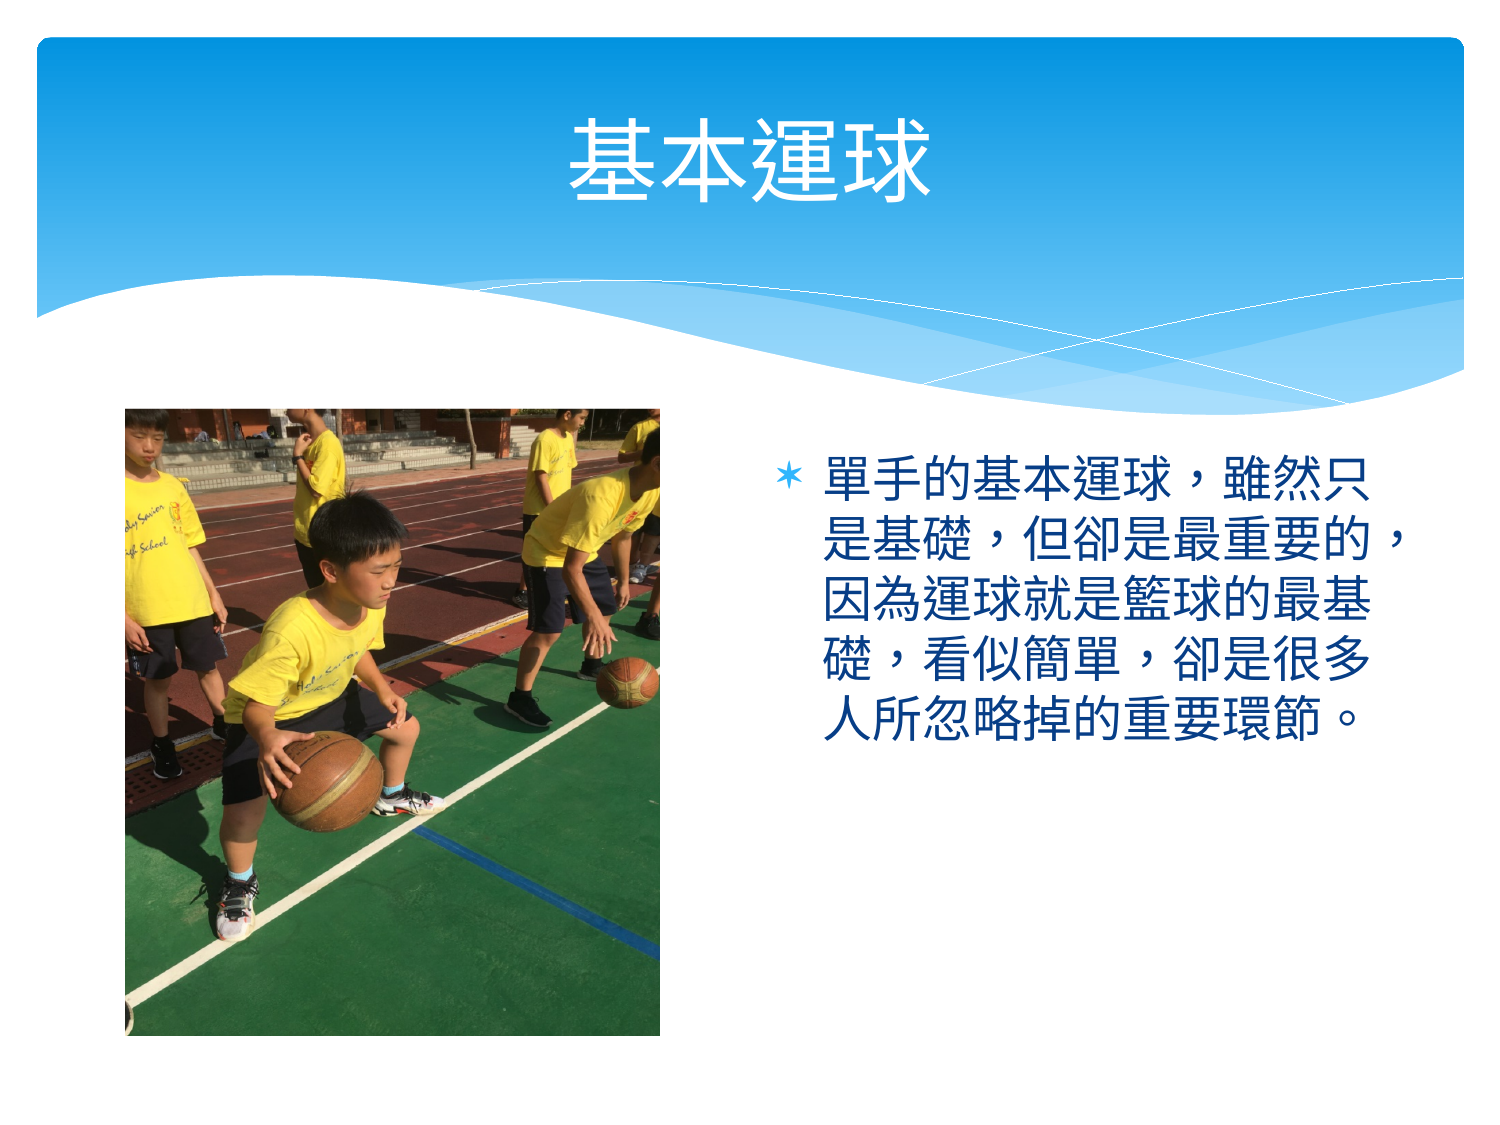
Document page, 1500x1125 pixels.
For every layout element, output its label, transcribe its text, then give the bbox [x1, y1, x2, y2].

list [77, 454, 706, 991]
picture [125, 991, 660, 1036]
list 單手的基本運球，雖然只是基礎，但卻是最重要的，因為運球就是籃球的最基礎，看似簡單，卻是很多人所忽略掉的重要環節。 [761, 439, 1424, 1005]
title 基本運球 [75, 55, 1425, 261]
picture [125, 409, 660, 454]
